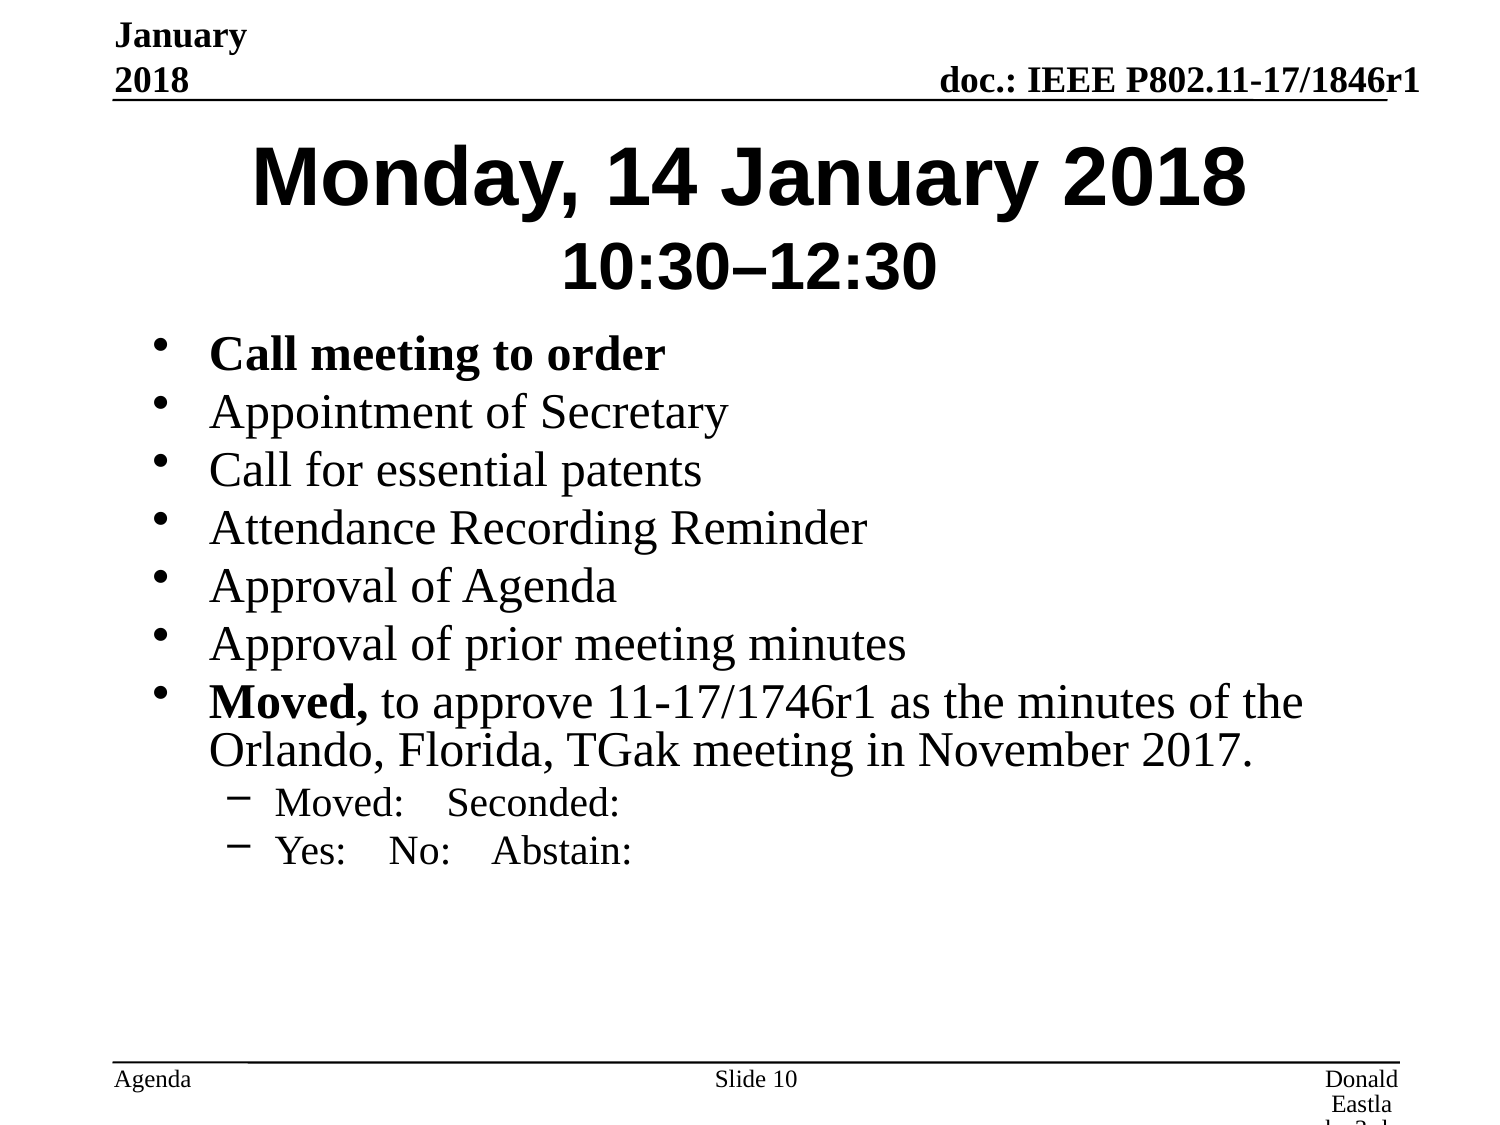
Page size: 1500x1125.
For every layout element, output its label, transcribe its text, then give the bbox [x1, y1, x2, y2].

list Call meeting to order Appointment of Secretary Call for essential patents Attendance Recording Reminder Approval of Agenda Approval of prior meeting minutes Moved, to approve 11-17/1746r1 as the minutes of the Orlando, Florida, TGak meeting in November 2017. Moved: Seconded: Yes: No: Abstain: [137, 324, 1388, 1063]
title Monday, 14 January 2018 10:30–12:30 [112, 112, 1388, 313]
footer Donald Eastlake 3rd, Huawei Technologies [1325, 1062, 1402, 1093]
slide_number Slide 10 [712, 1063, 800, 1093]
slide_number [114, 54, 290, 100]
